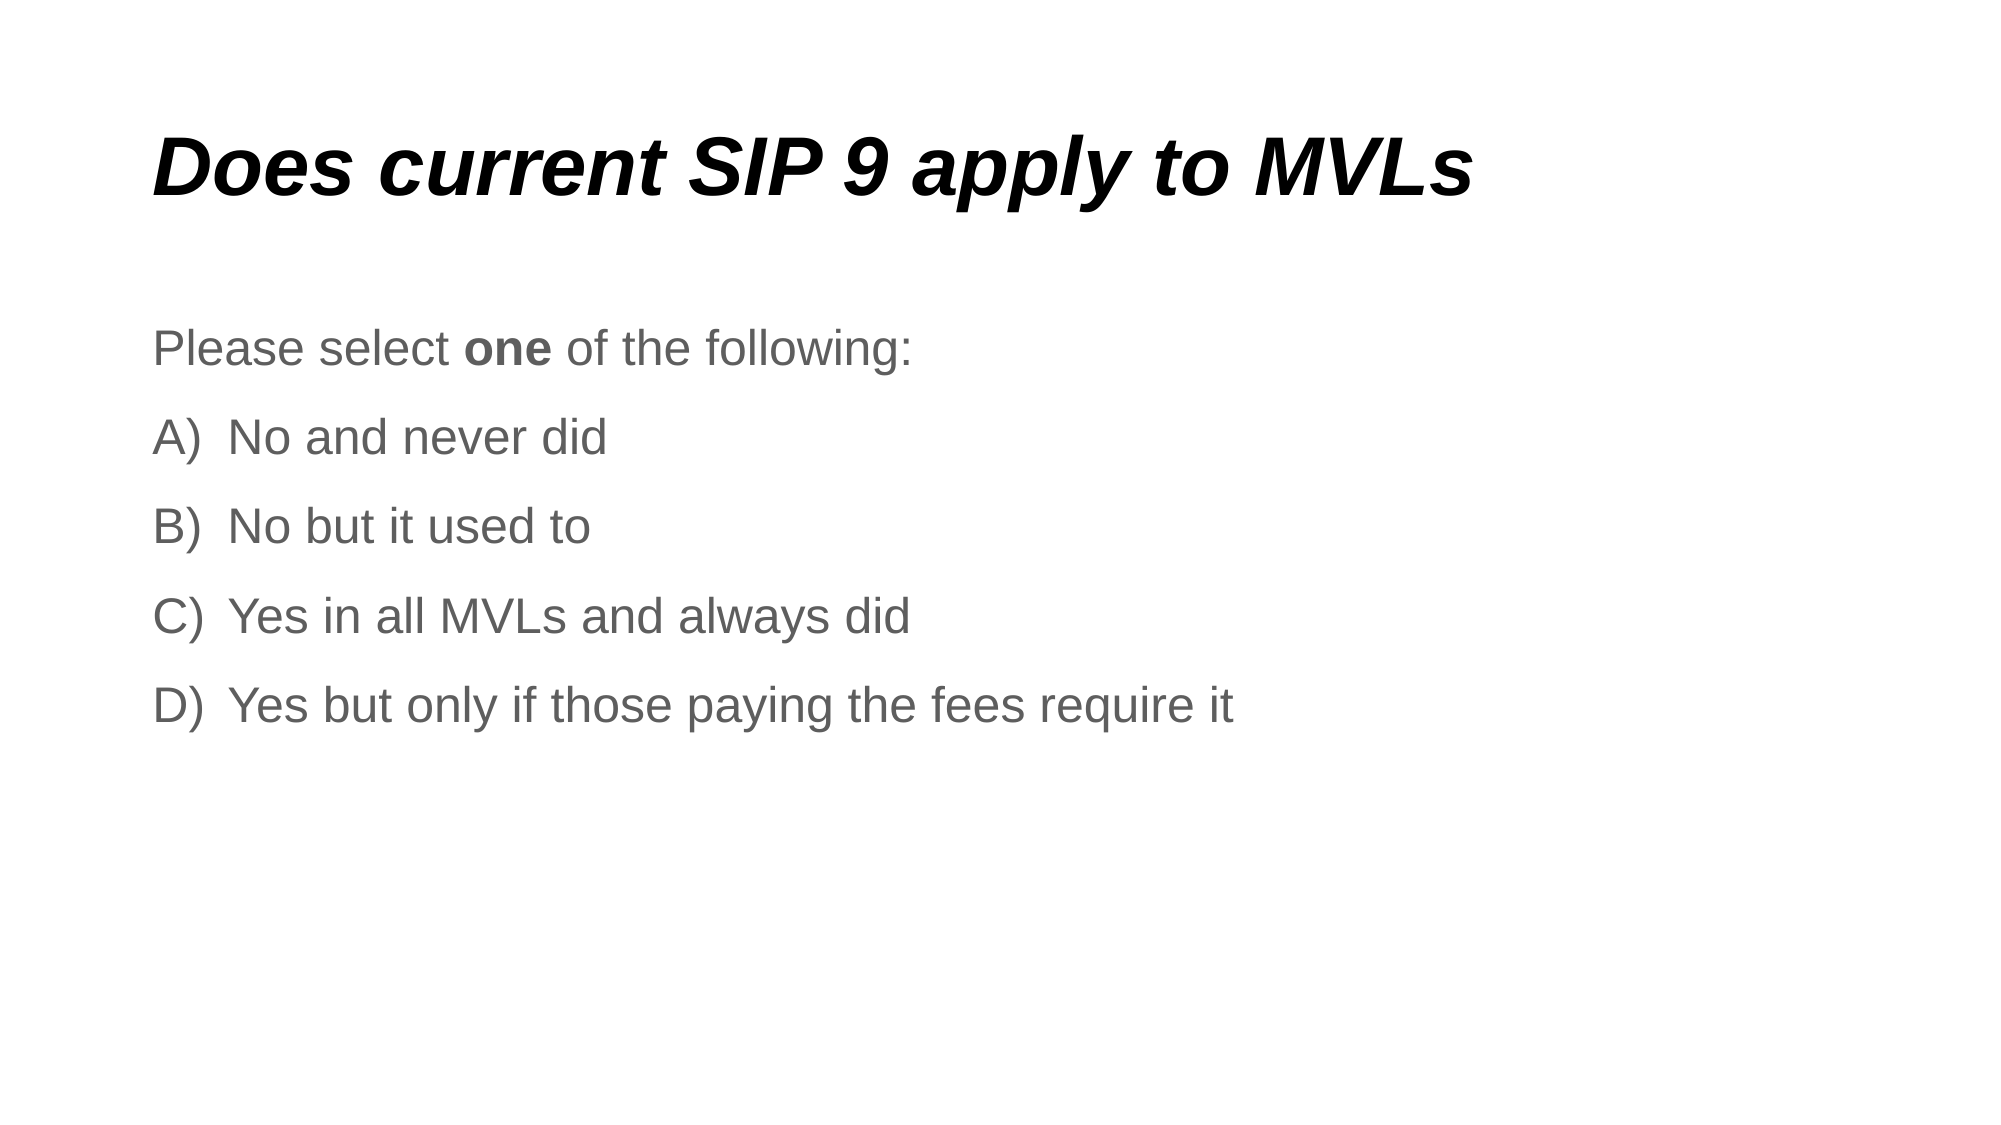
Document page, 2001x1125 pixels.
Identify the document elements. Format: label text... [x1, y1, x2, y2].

title Does current SIP 9 apply to MVLs [137, 59, 1932, 278]
list Please select one of the following: No and never did No but it used to Yes in all MVLs and always did Yes but only if those paying the fees require it [137, 299, 1932, 1014]
